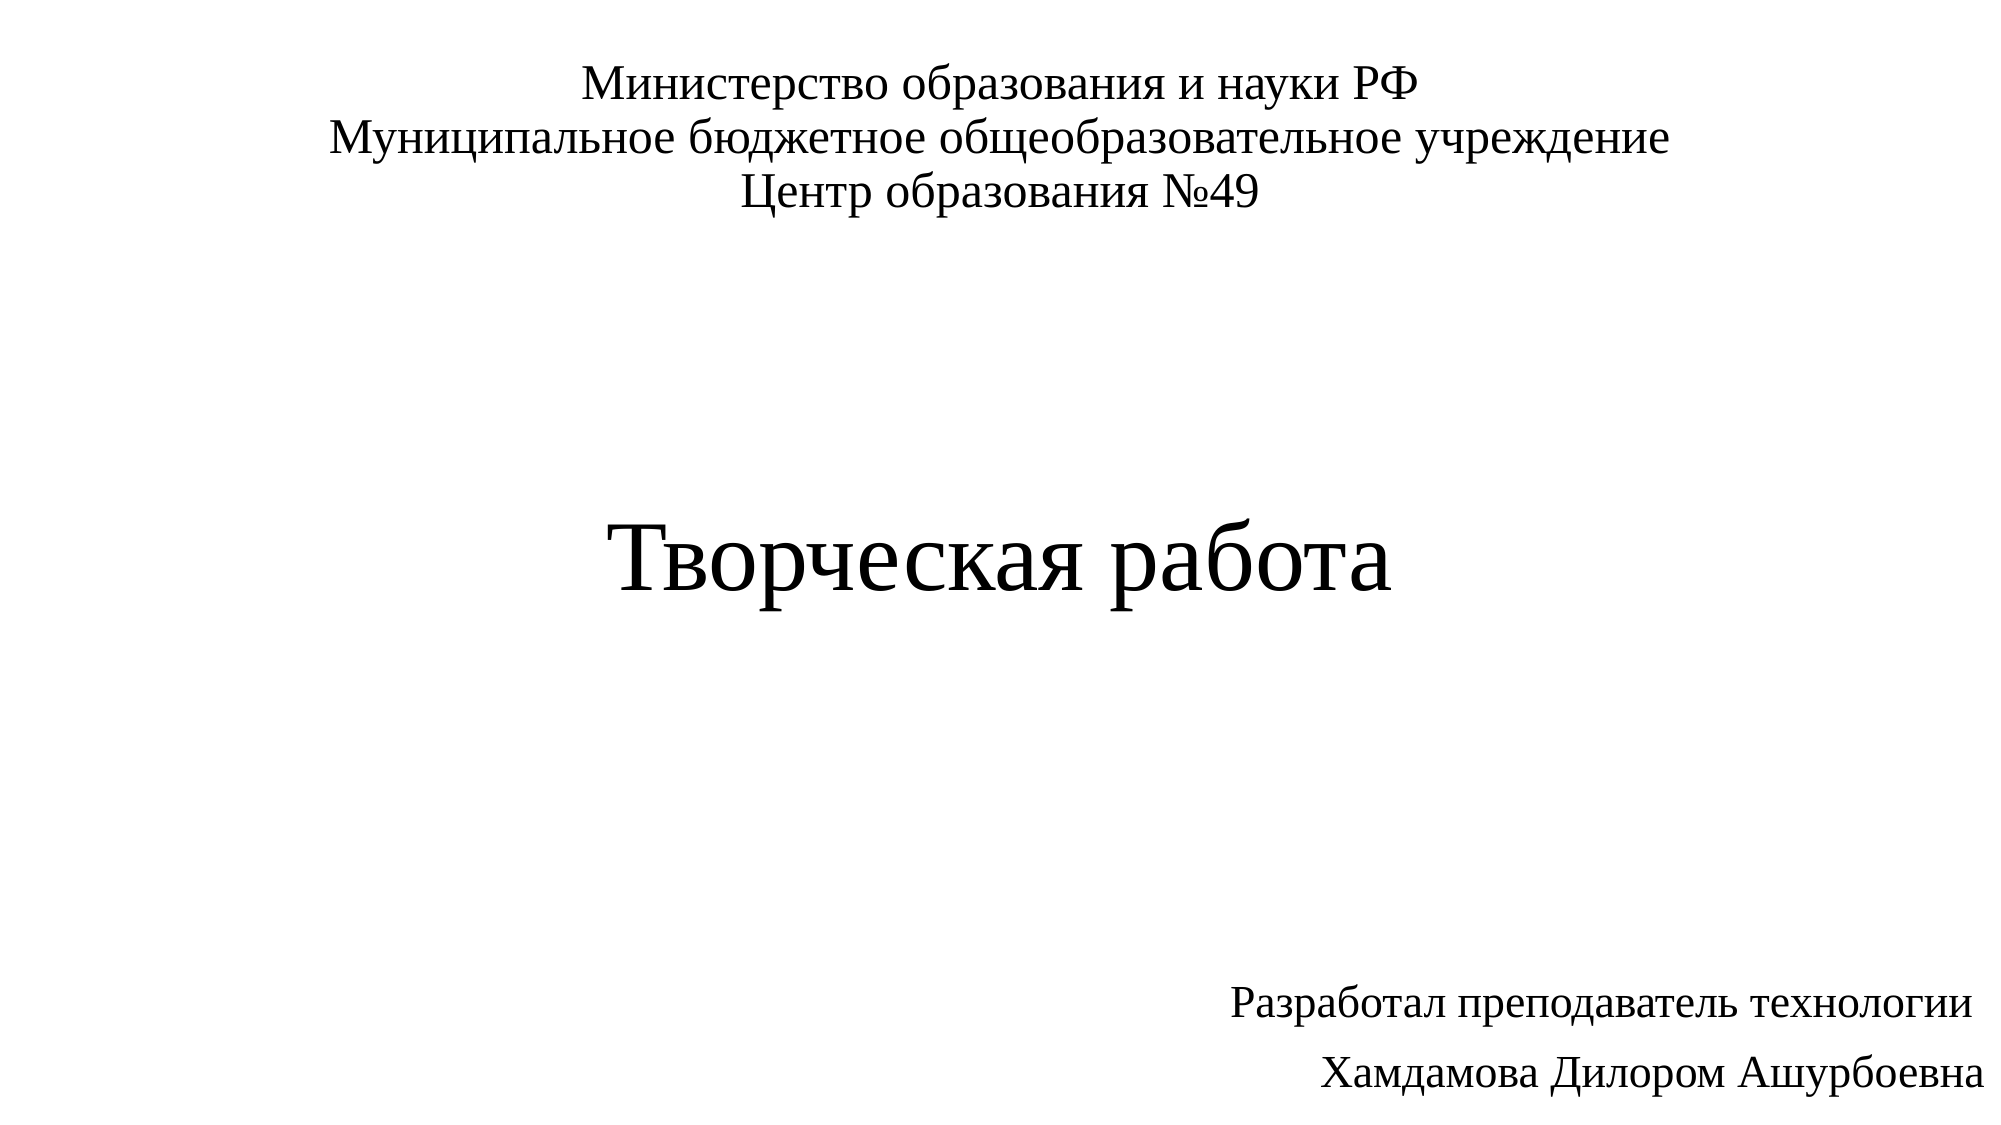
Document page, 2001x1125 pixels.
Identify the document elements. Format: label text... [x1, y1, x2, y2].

list Творческая работа [249, 259, 1750, 841]
list Разработал преподаватель технологии Хамдамова Дилором Ашурбоевна [1131, 970, 2000, 1125]
title Министерство образования и науки РФ Муниципальное бюджетное общеобразовательное учреждение Центр образования №49 [249, 66, 1750, 259]
